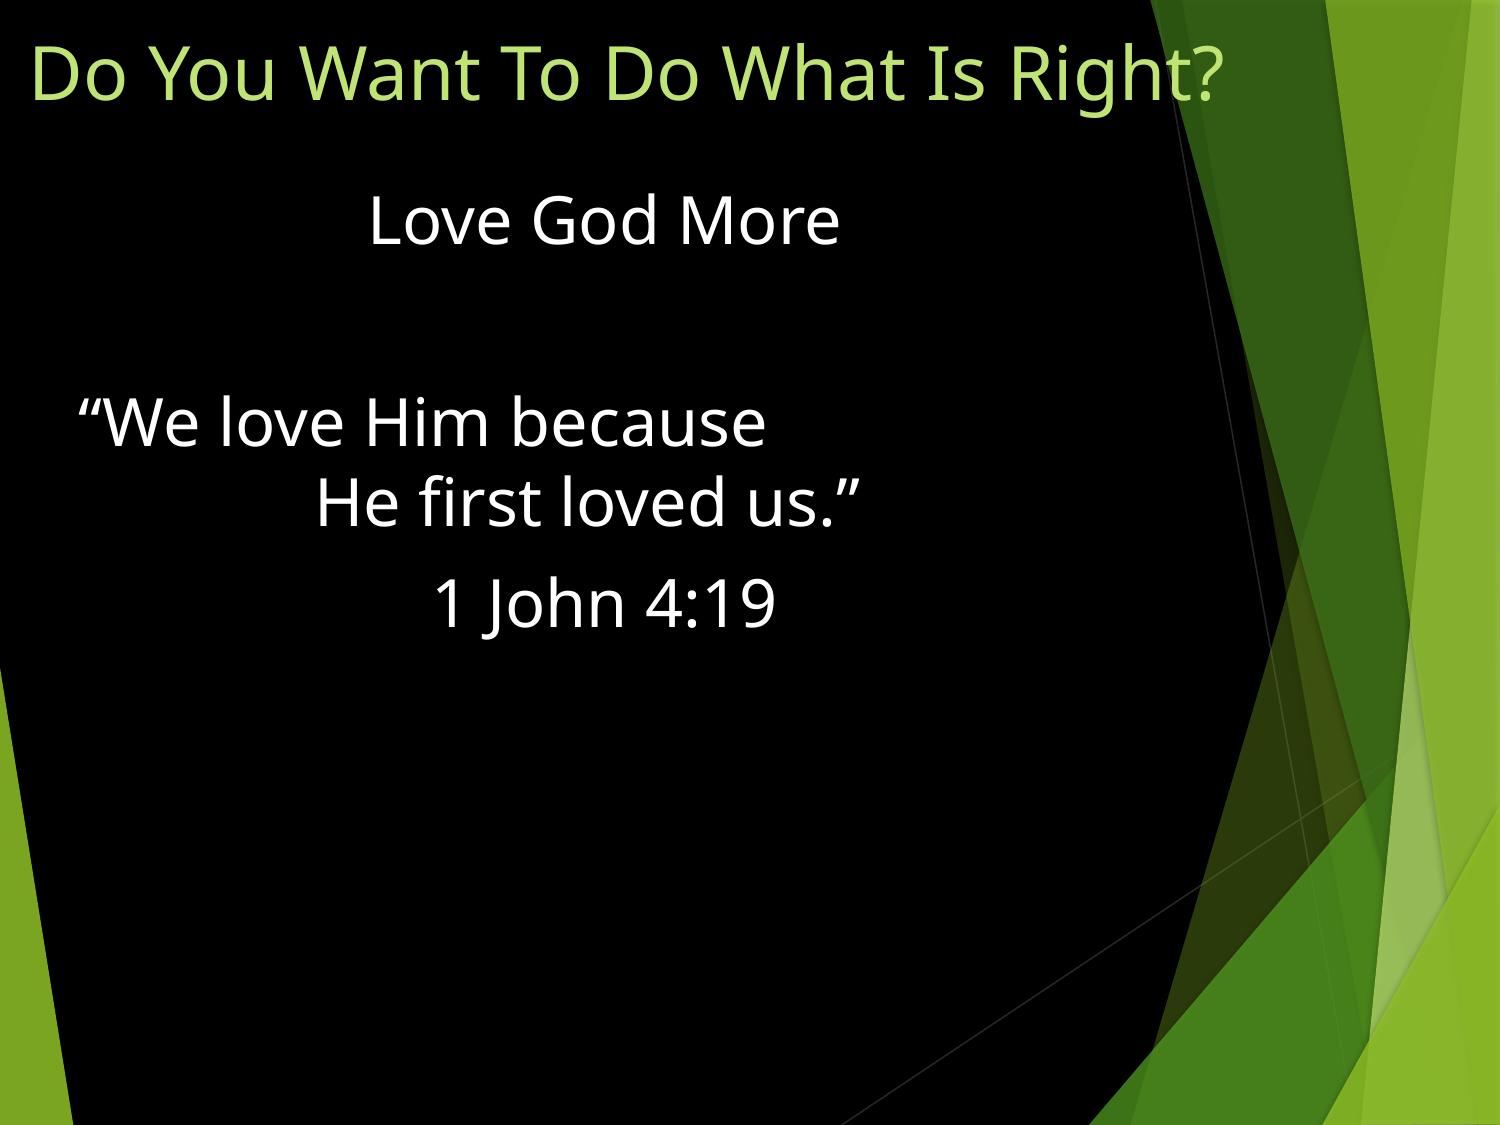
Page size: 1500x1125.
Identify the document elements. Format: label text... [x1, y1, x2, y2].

list Love God More “We love Him because He first loved us.” 1 John 4:19 [13, 170, 1197, 1114]
title Do You Want To Do What Is Right? [13, 18, 1270, 150]
